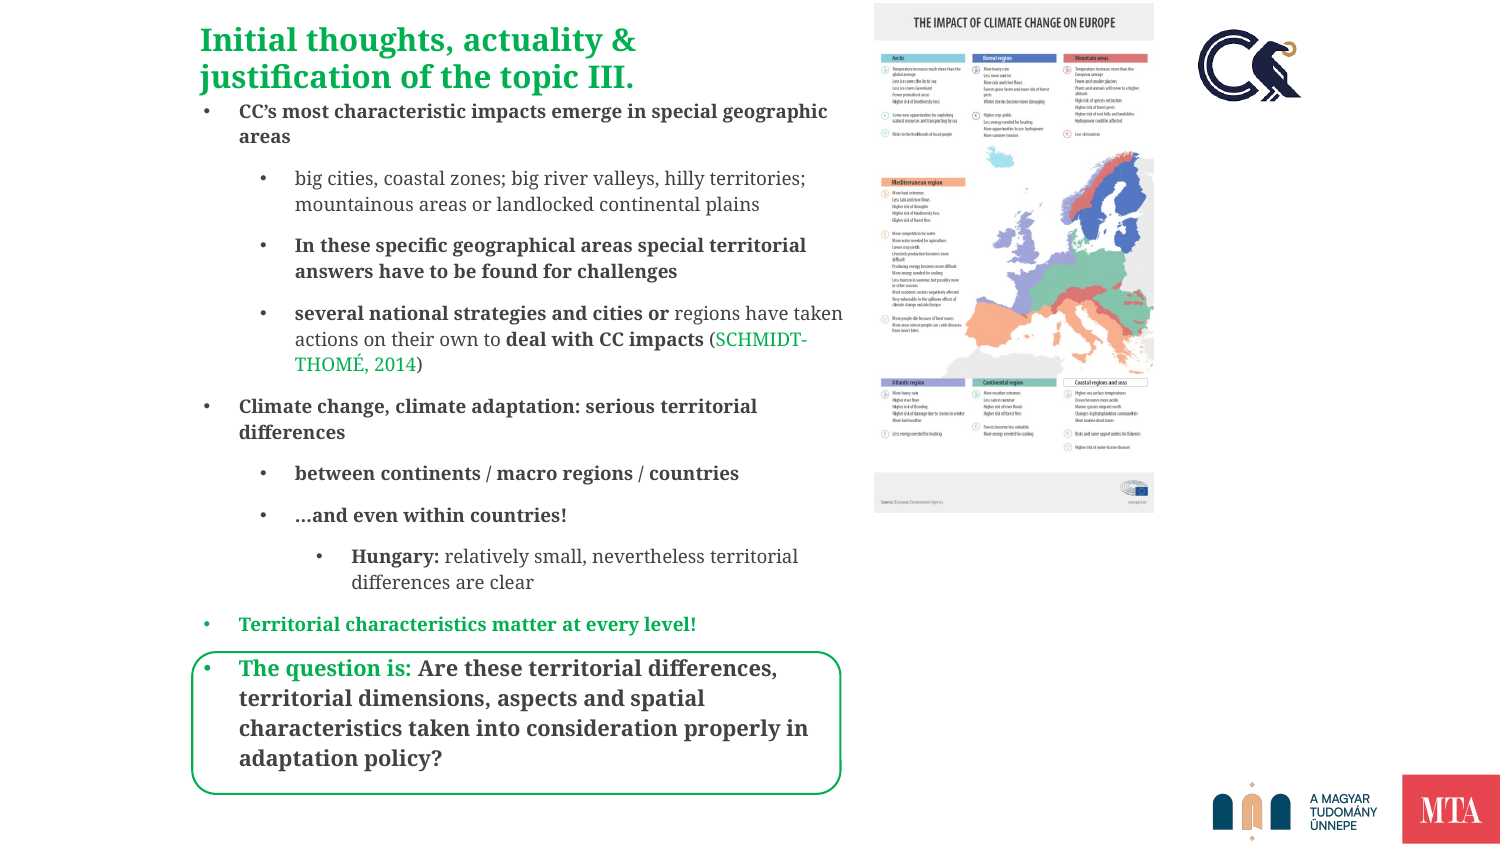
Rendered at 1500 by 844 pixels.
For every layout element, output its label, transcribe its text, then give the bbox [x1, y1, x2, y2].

text_box CC’s most characteristic impacts emerge in special geographic areas big cities, coastal zones; big river valleys, hilly territories; mountainous areas or landlocked continental plains In these specific geographical areas special territorial answers have to be found for challenges several national strategies and cities or regions have taken actions on their own to deal with CC impacts (Schmidt-Thomé, 2014) Climate change, climate adaptation: serious territorial differences between continents / macro regions / countries …and even within countries! Hungary: relatively small, nevertheless territorial differences are clear Territorial characteristics matter at every level! The question is: Are these territorial differences, territorial dimensions, aspects and spatial characteristics taken into consideration properly in adaptation policy? [188, 88, 872, 820]
picture [1192, 762, 1397, 844]
picture [873, 3, 1154, 513]
text_box Initial thoughts, actuality & justification of the topic III. [185, 12, 841, 103]
picture [1183, 0, 1315, 131]
picture [1414, 789, 1488, 831]
text_box [191, 651, 842, 795]
